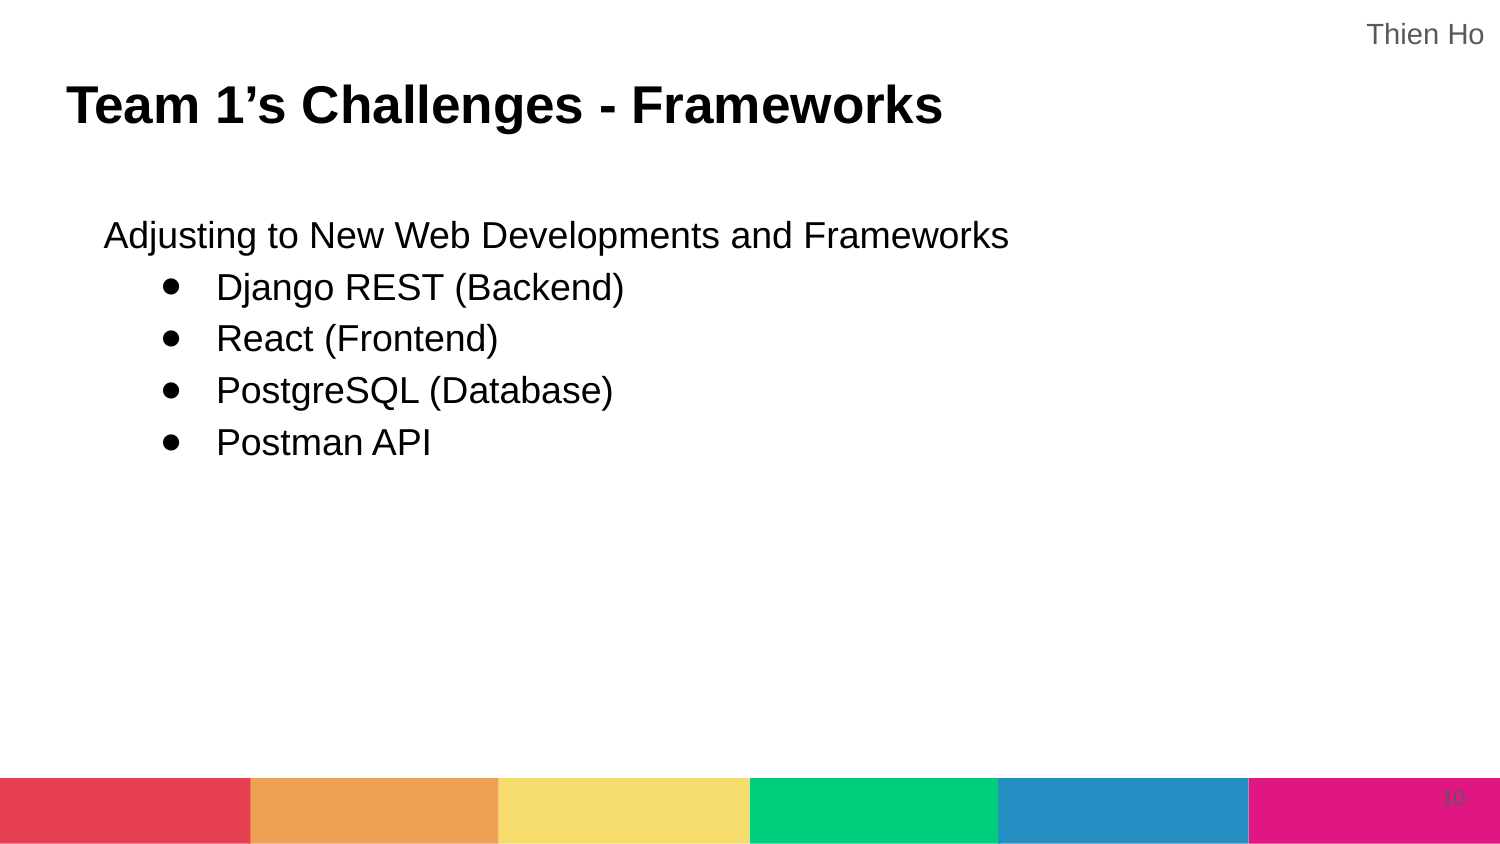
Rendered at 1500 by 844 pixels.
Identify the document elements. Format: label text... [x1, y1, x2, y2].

text_box Thien Ho [1305, 0, 1500, 65]
title Team 1’s Challenges - Frameworks [51, 55, 1306, 150]
slide_number ‹#› [1389, 764, 1480, 830]
list Adjusting to New Web Developments and Frameworks Django REST (Backend) React (Frontend) PostgreSQL (Database) Postman API [51, 189, 1449, 750]
